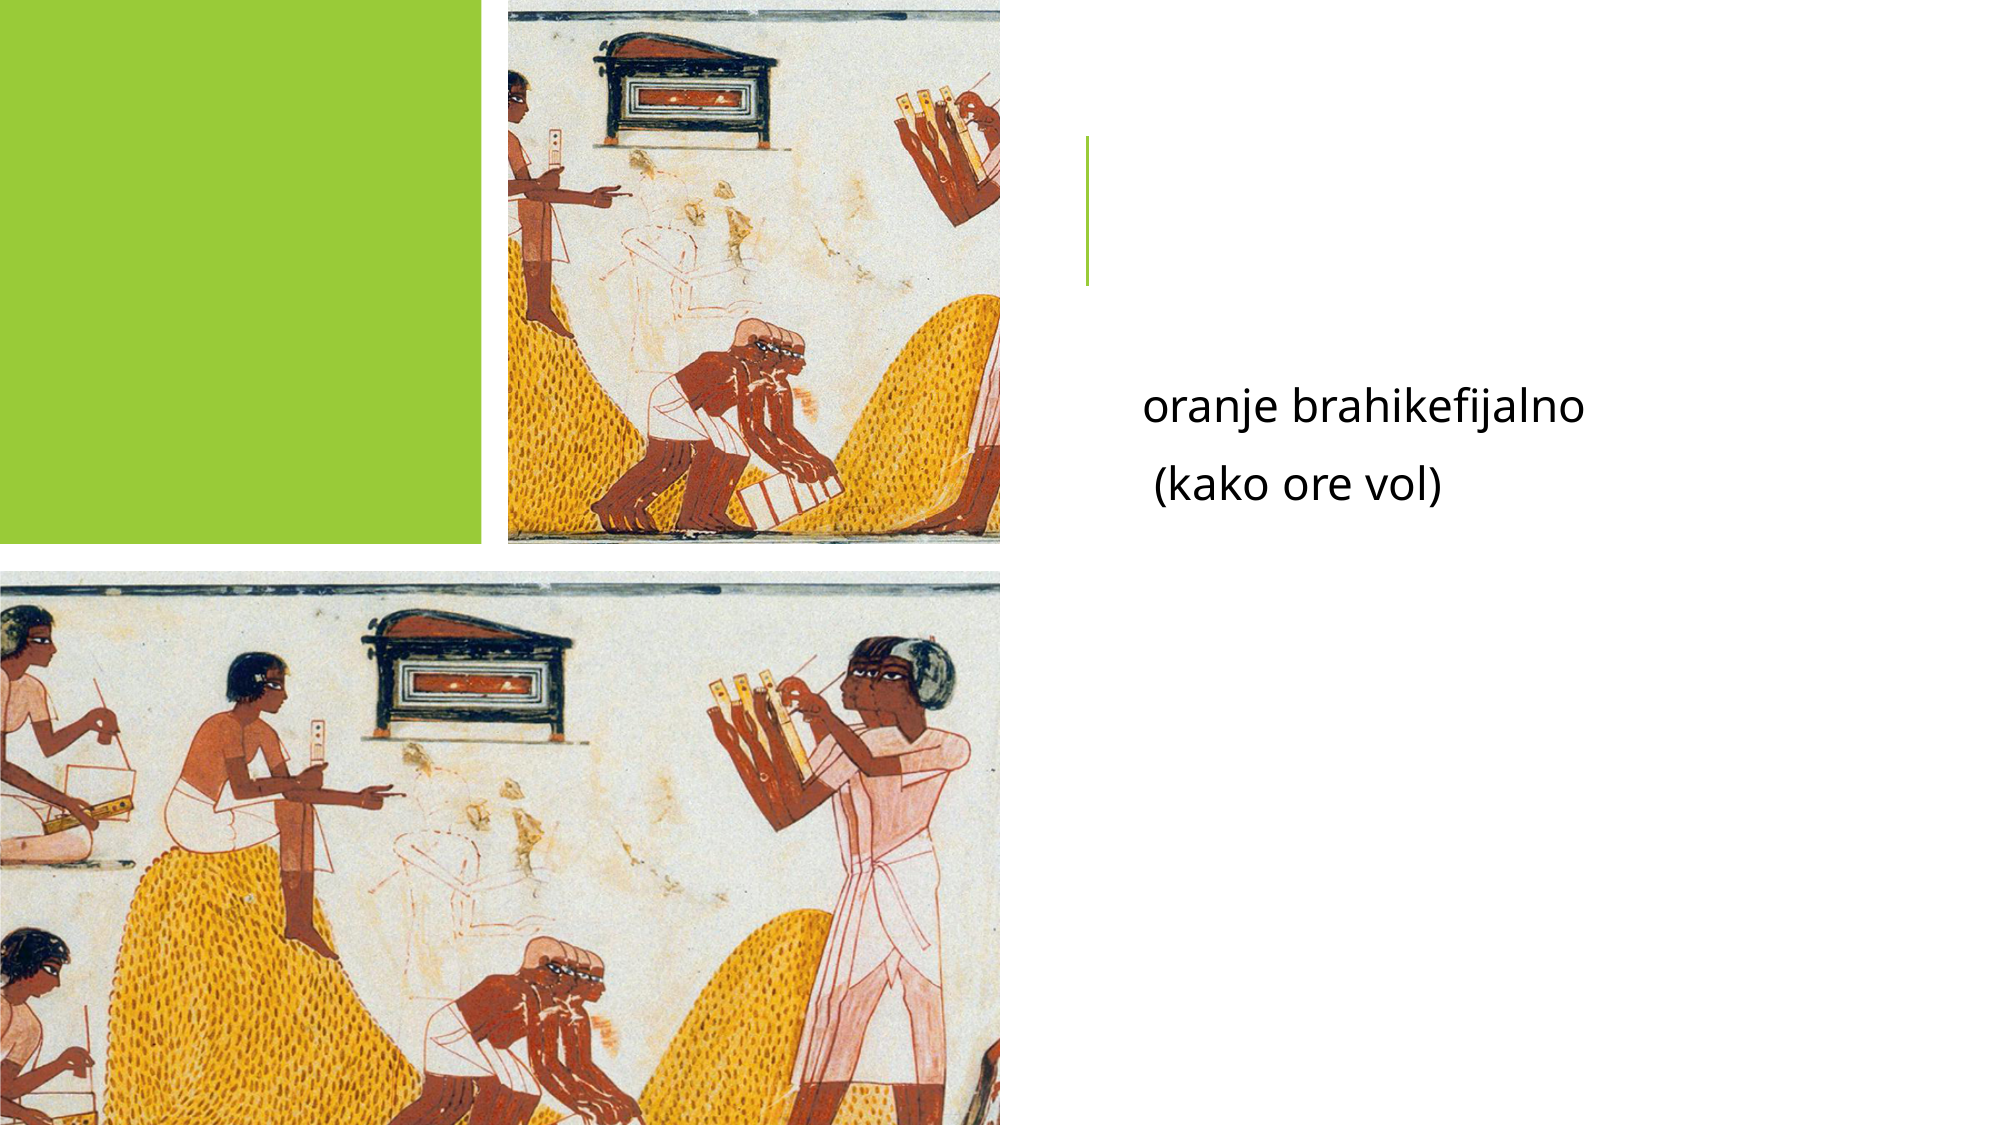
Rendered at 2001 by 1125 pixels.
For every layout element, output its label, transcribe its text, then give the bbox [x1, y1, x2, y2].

picture [507, 0, 1001, 545]
list oranje brahikefijalno (kako ore vol) [1119, 375, 1918, 1035]
picture [0, 570, 1001, 1125]
text_box [0, 0, 483, 545]
